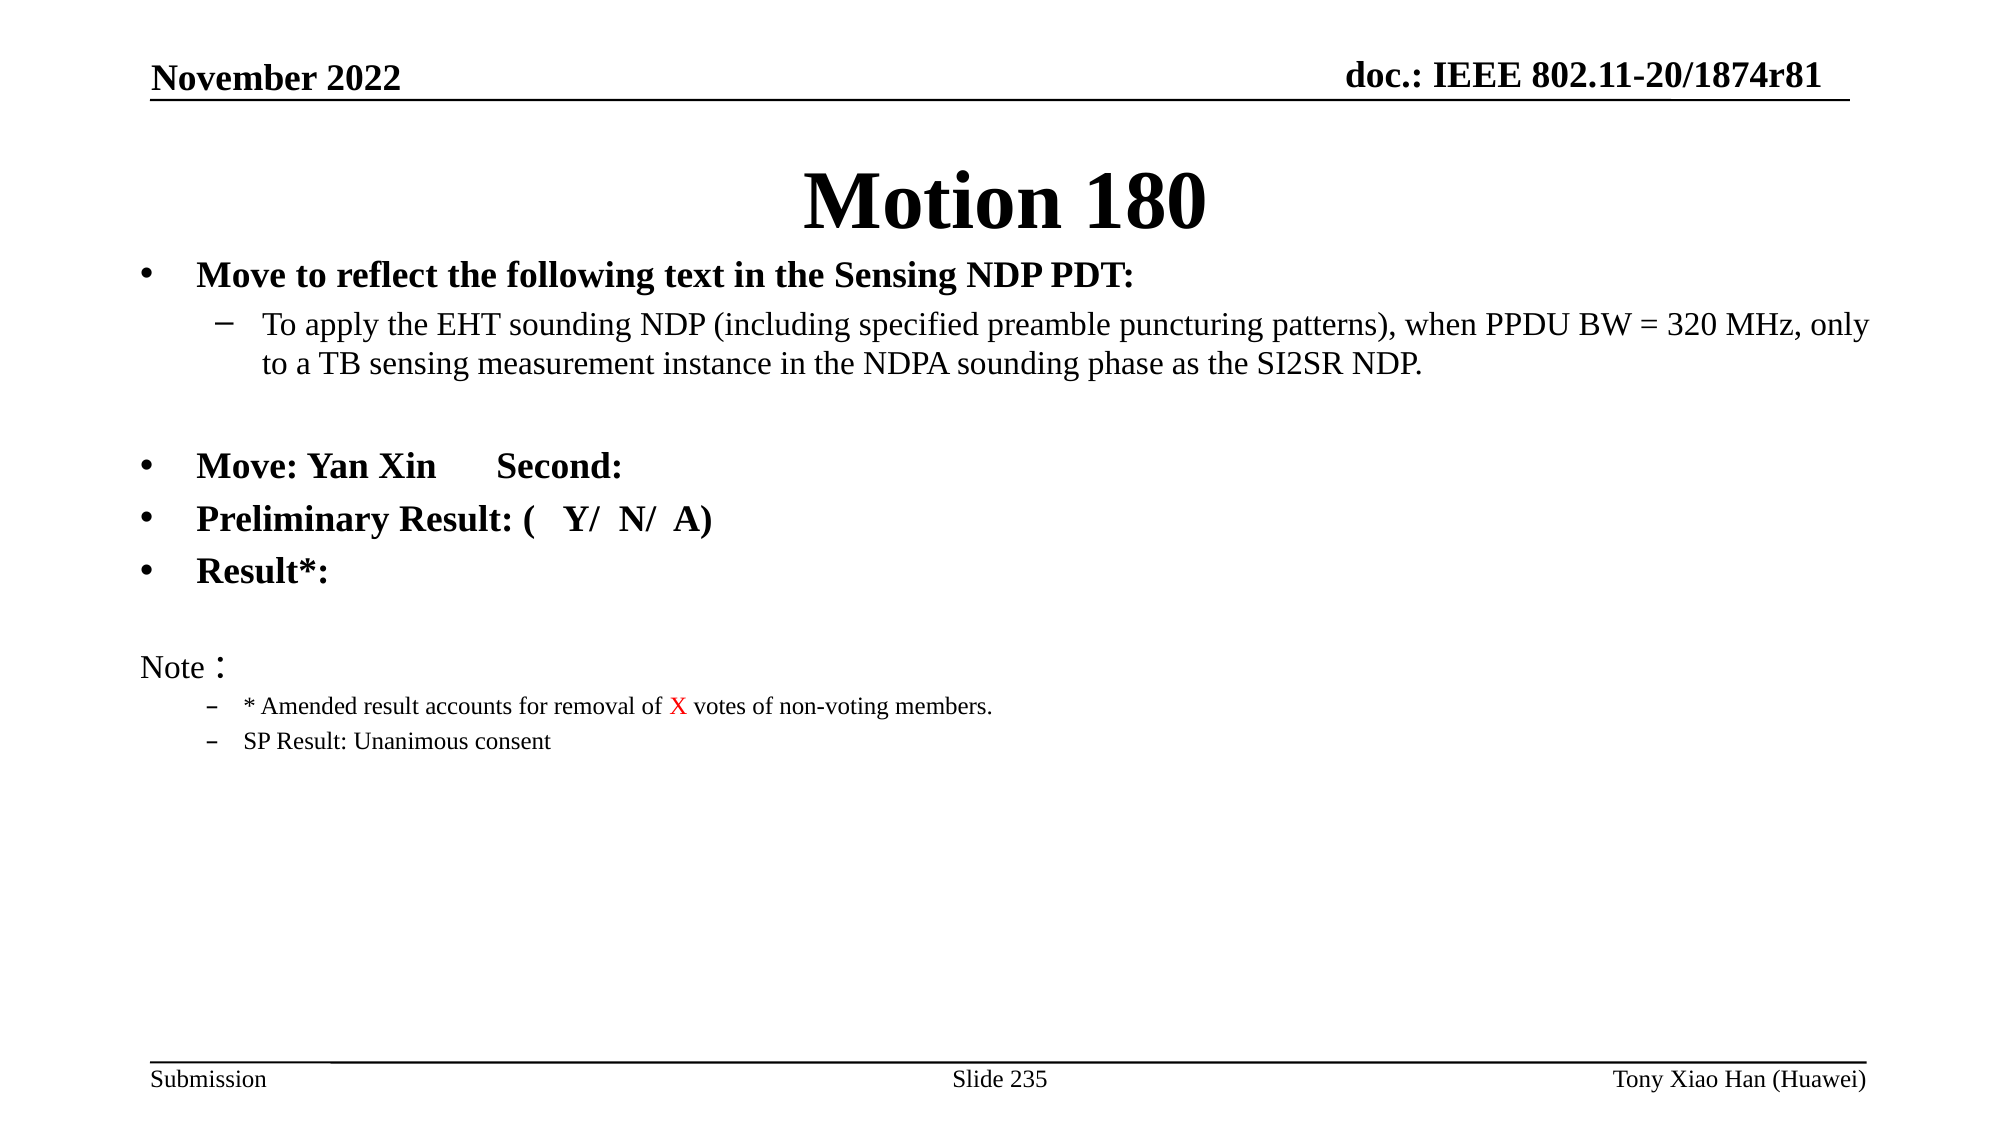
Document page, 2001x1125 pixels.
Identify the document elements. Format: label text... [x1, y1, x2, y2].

text_box Move to reflect the following text in the Sensing NDP PDT: To apply the EHT sounding NDP (including specified preamble puncturing patterns), when PPDU BW = 320 MHz, only to a TB sensing measurement instance in the NDPA sounding phase as the SI2SR NDP. Move: Yan Xin Second: Preliminary Result: ( Y/ N/ A) Result*: Note： * Amended result accounts for removal of X votes of non-voting members. SP Result: Unanimous consent [125, 212, 1888, 963]
text_box Motion 180 [368, 137, 1644, 212]
